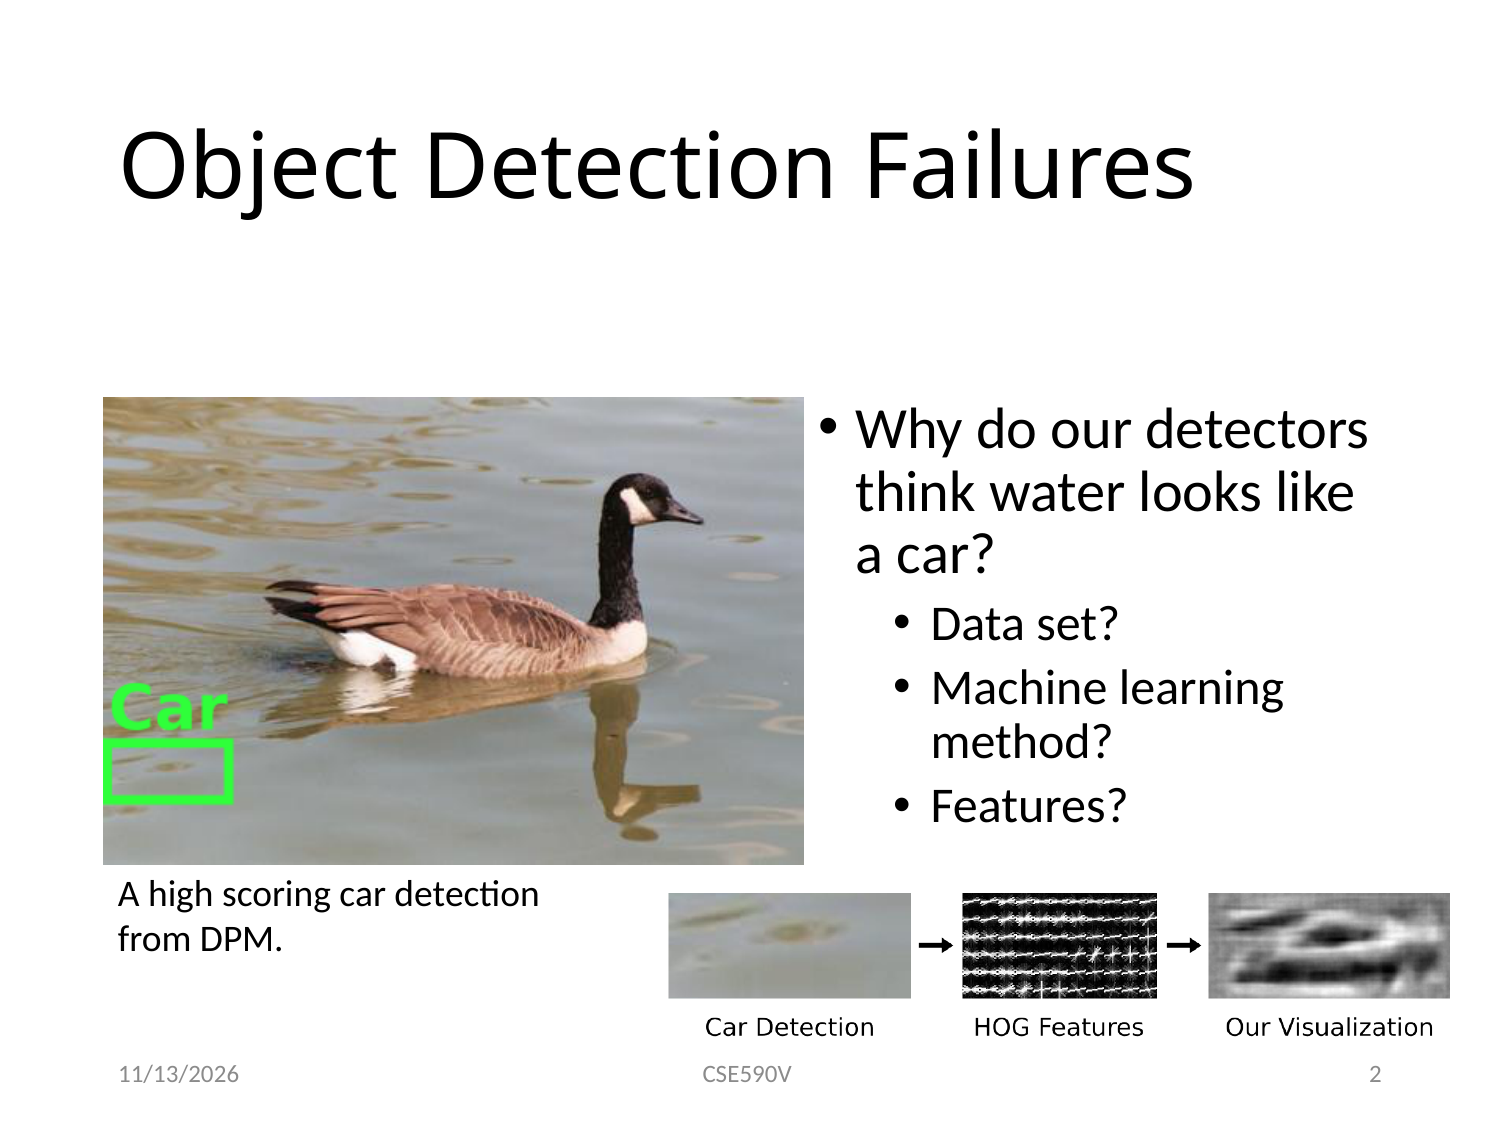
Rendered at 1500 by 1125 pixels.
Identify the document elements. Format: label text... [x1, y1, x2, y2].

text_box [103, 397, 804, 968]
footer CSE590V [496, 1042, 1004, 1103]
list Why do our detectors think water looks like a car? Data set? Machine learning method? Features? [803, 299, 1397, 861]
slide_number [103, 1042, 441, 1103]
picture [668, 861, 1450, 1042]
title Object Detection Failures [103, 59, 1397, 278]
slide_number 2 [1059, 1042, 1397, 1103]
